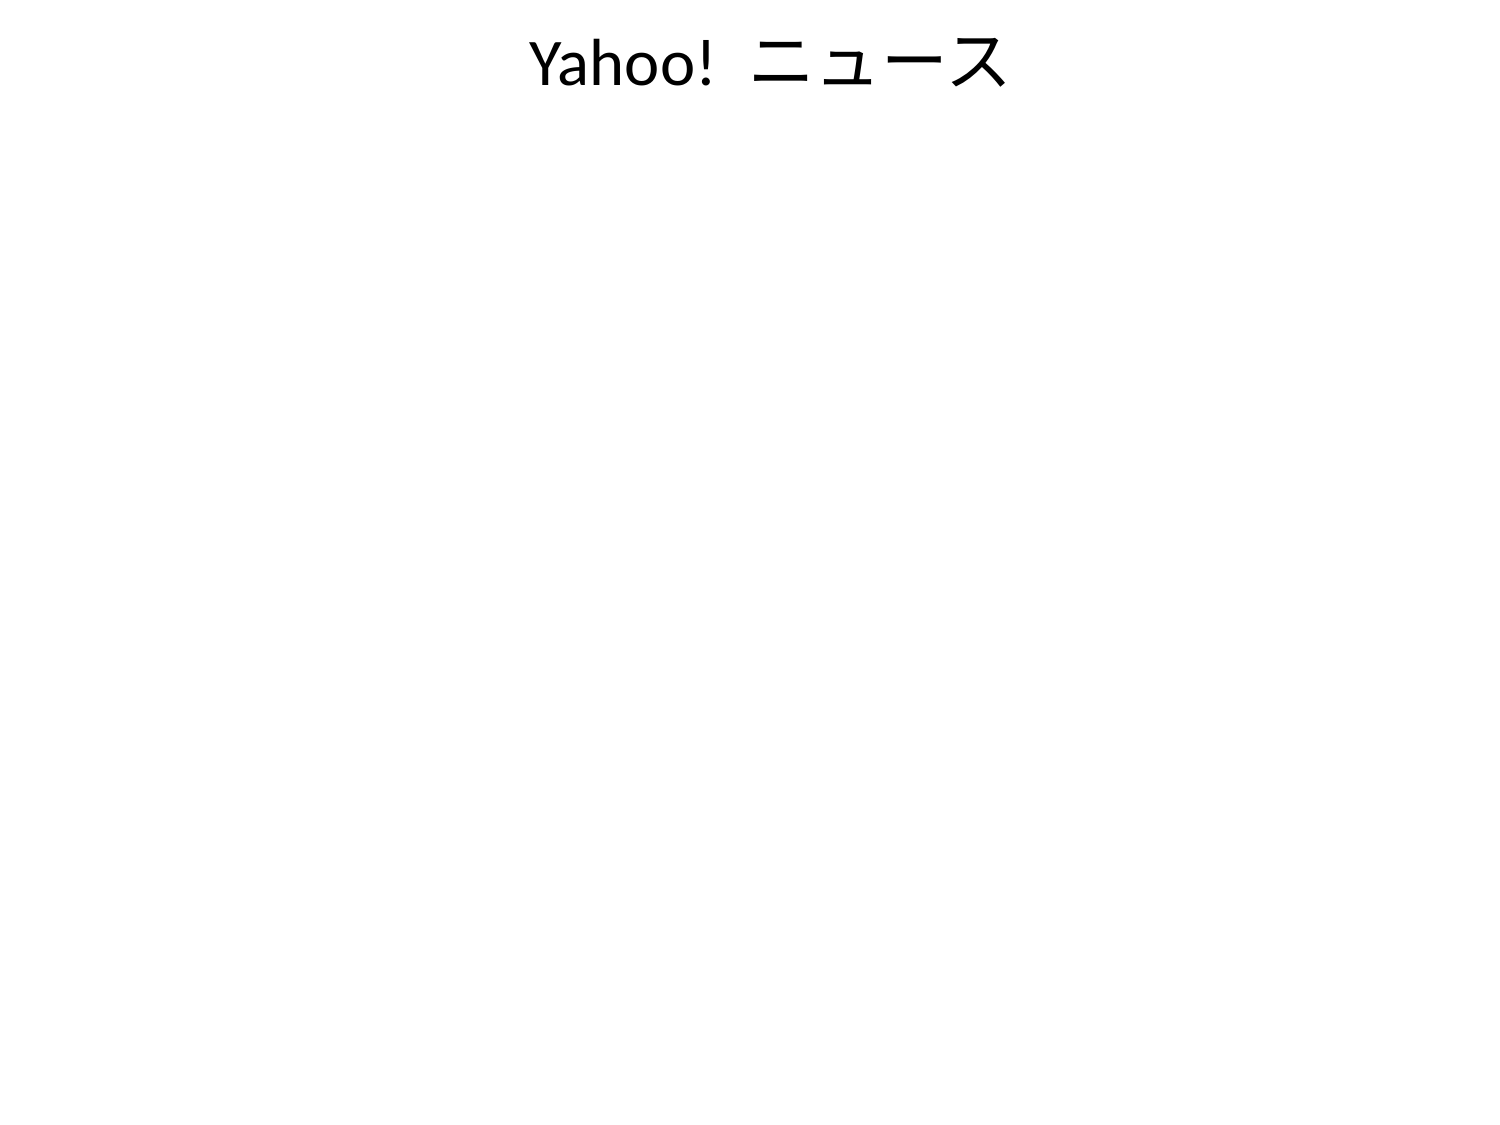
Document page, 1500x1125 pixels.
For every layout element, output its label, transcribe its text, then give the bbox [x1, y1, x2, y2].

title Yahoo! ニュース [72, 11, 1470, 106]
